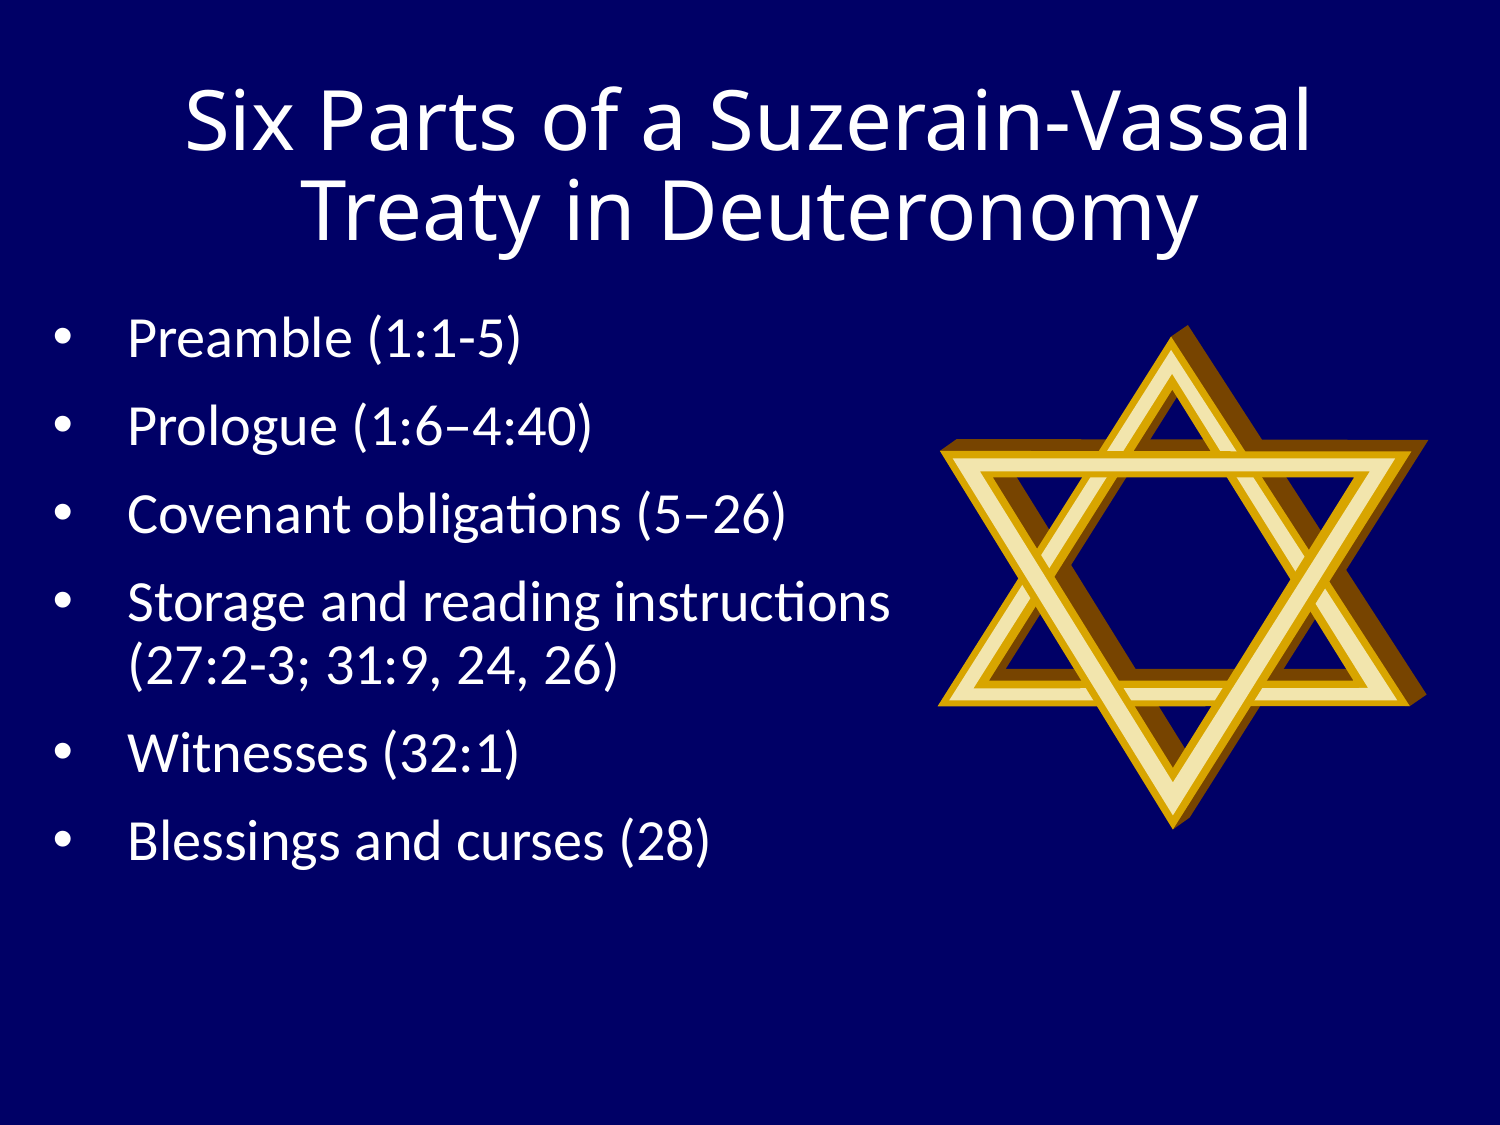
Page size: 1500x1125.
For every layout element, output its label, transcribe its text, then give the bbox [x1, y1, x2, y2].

picture [937, 324, 1429, 830]
title Six Parts of a Suzerain-Vassal Treaty in Deuteronomy [112, 50, 1388, 288]
list Preamble (1:1-5) Prologue (1:6–4:40) Covenant obligations (5–26) Storage and reading instructions (27:2-3; 31:9, 24, 26) Witnesses (32:1) Blessings and curses (28) [37, 299, 1025, 1050]
